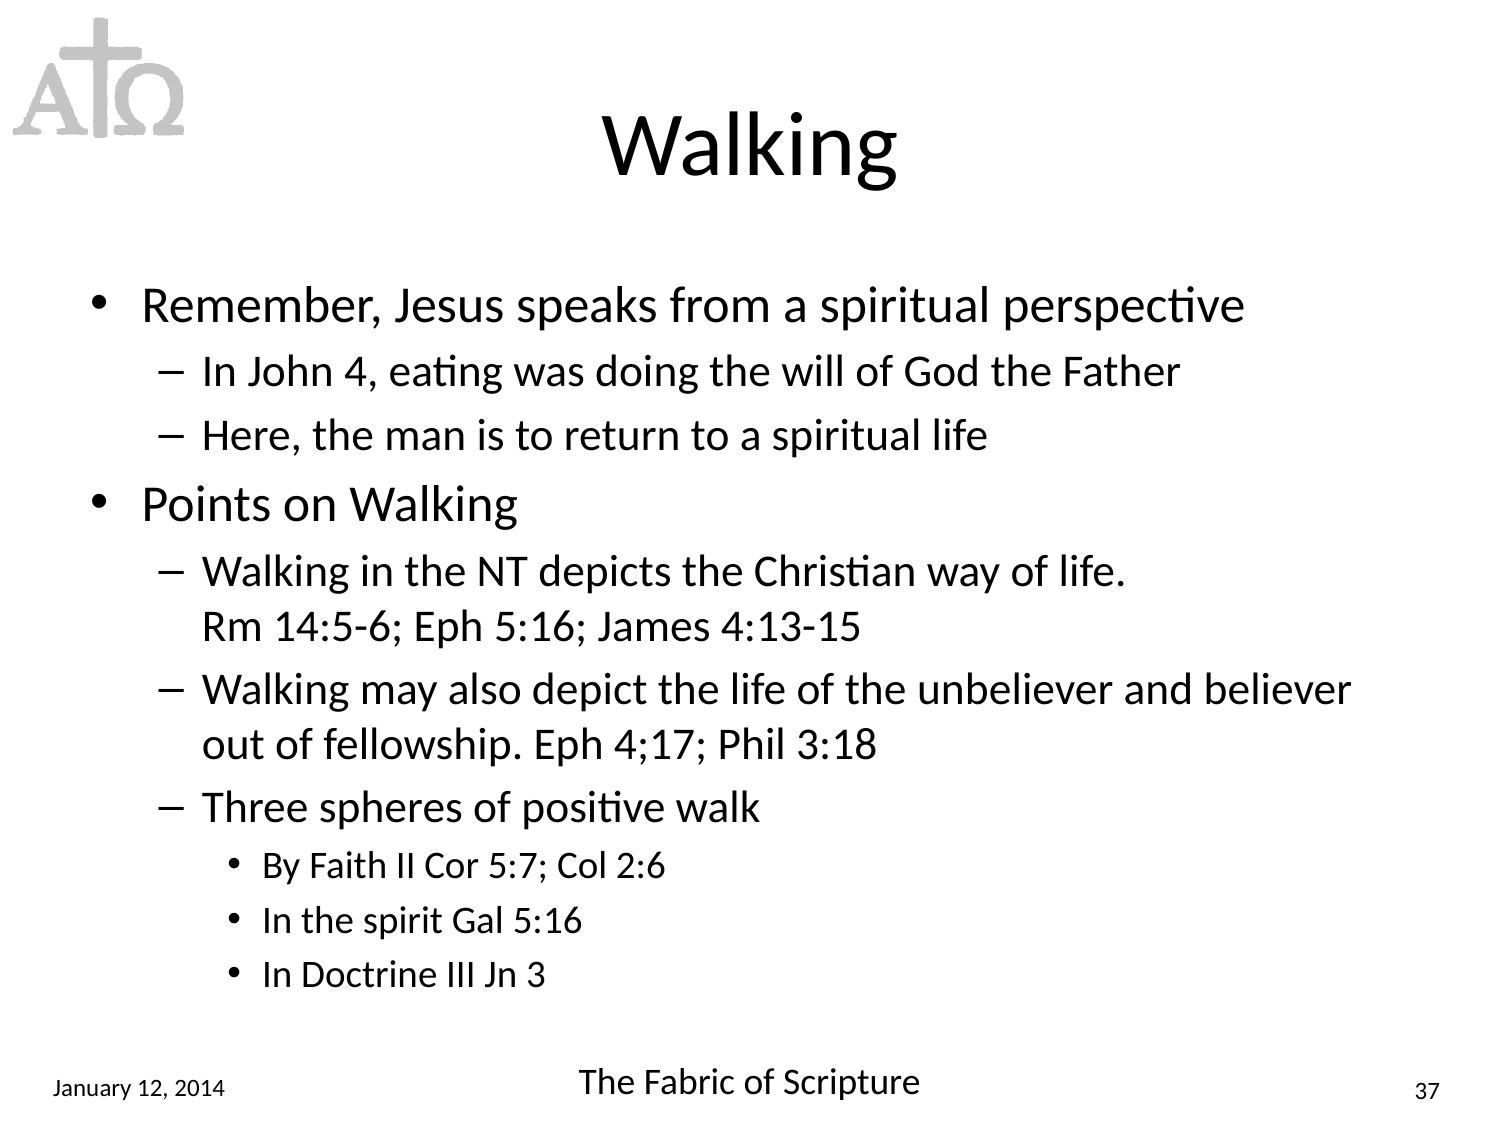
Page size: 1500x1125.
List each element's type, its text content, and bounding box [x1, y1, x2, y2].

list Remember, Jesus speaks from a spiritual perspective In John 4, eating was doing the will of God the Father Here, the man is to return to a spiritual life Points on Walking Walking in the NT depicts the Christian way of life. Rm 14:5-6; Eph 5:16; James 4:13-15 Walking may also depict the life of the unbeliever and believer out of fellowship. Eph 4;17; Phil 3:18 Three spheres of positive walk By Faith II Cor 5:7; Col 2:6 In the spirit Gal 5:16 In Doctrine III Jn 3 [75, 262, 1425, 1005]
title Walking [75, 45, 1425, 233]
